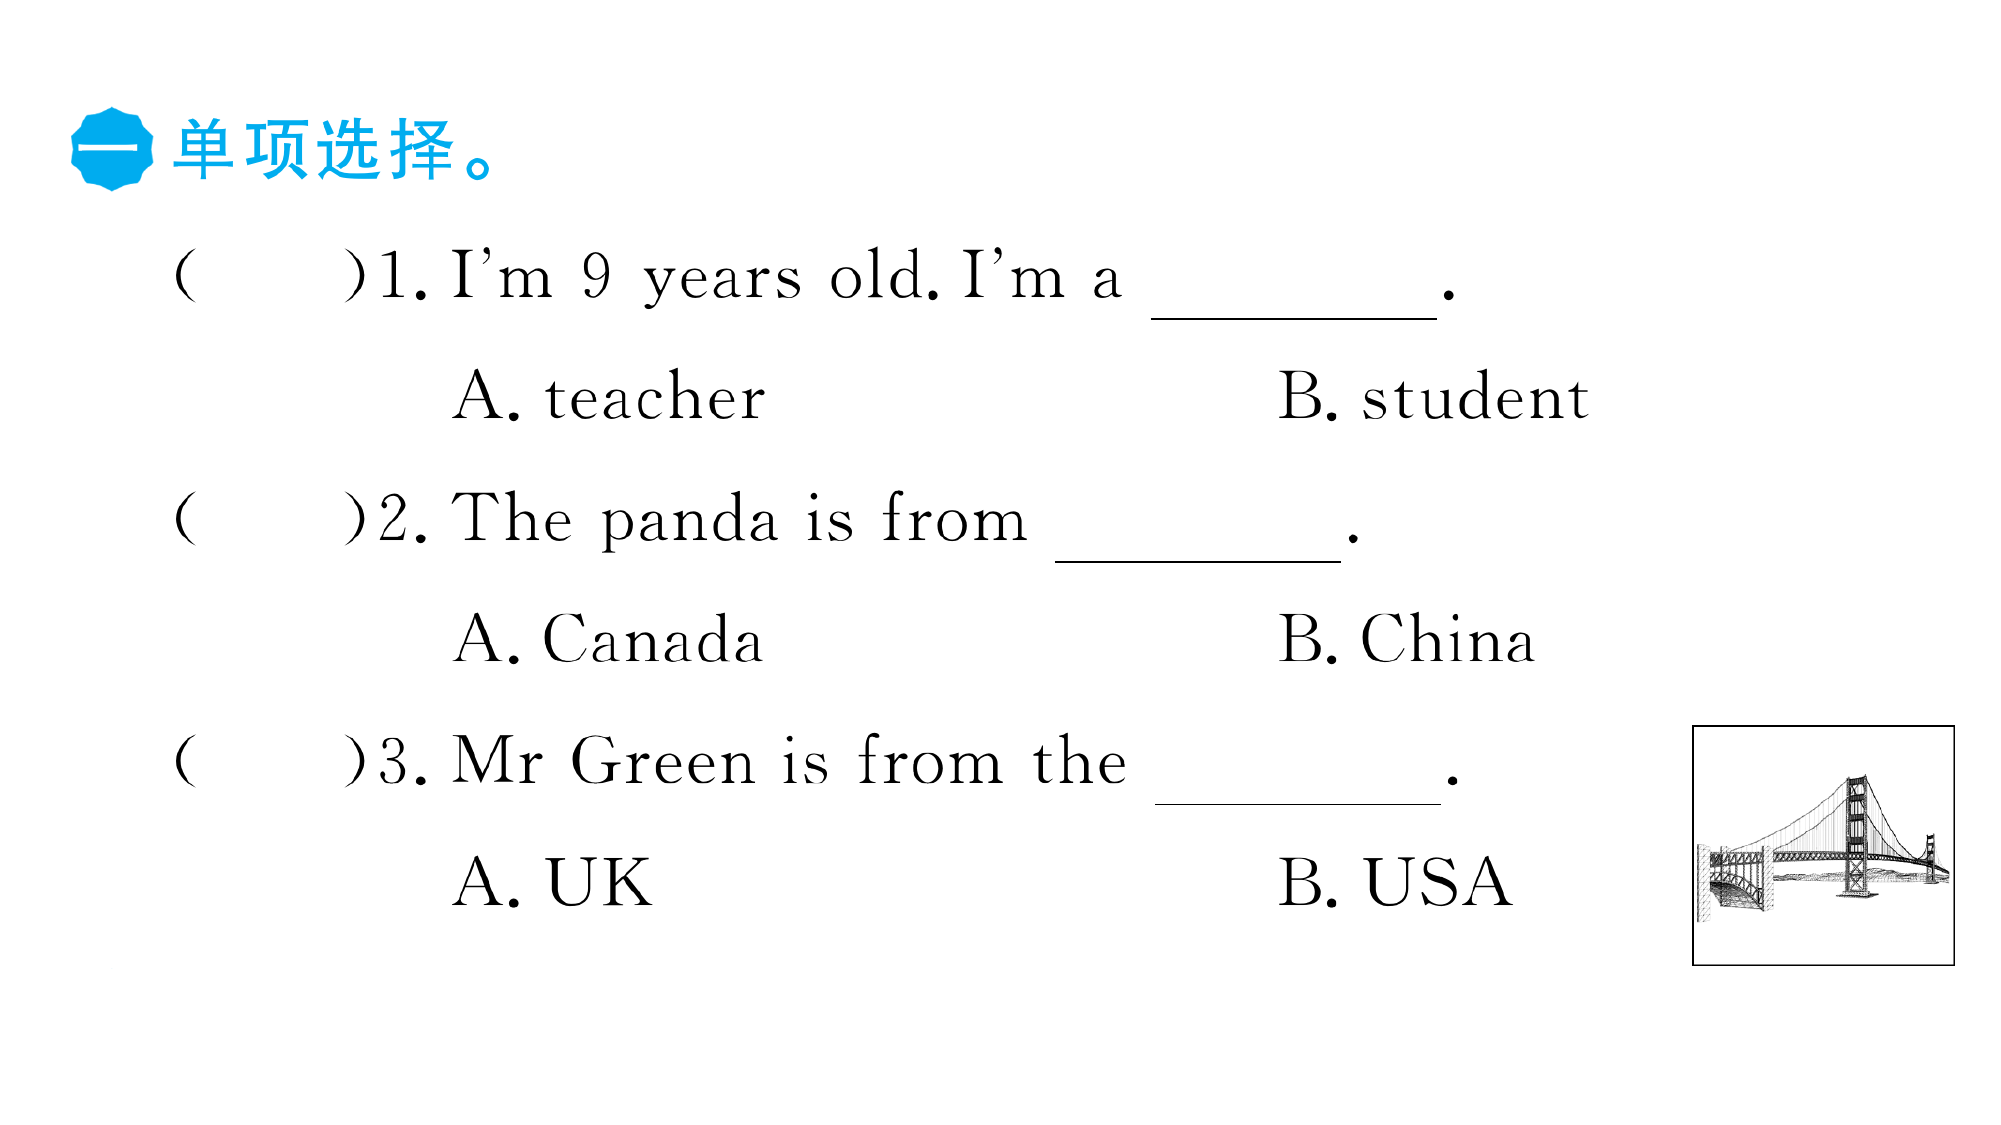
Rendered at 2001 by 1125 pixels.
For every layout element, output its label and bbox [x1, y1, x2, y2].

picture [66, 89, 1957, 969]
